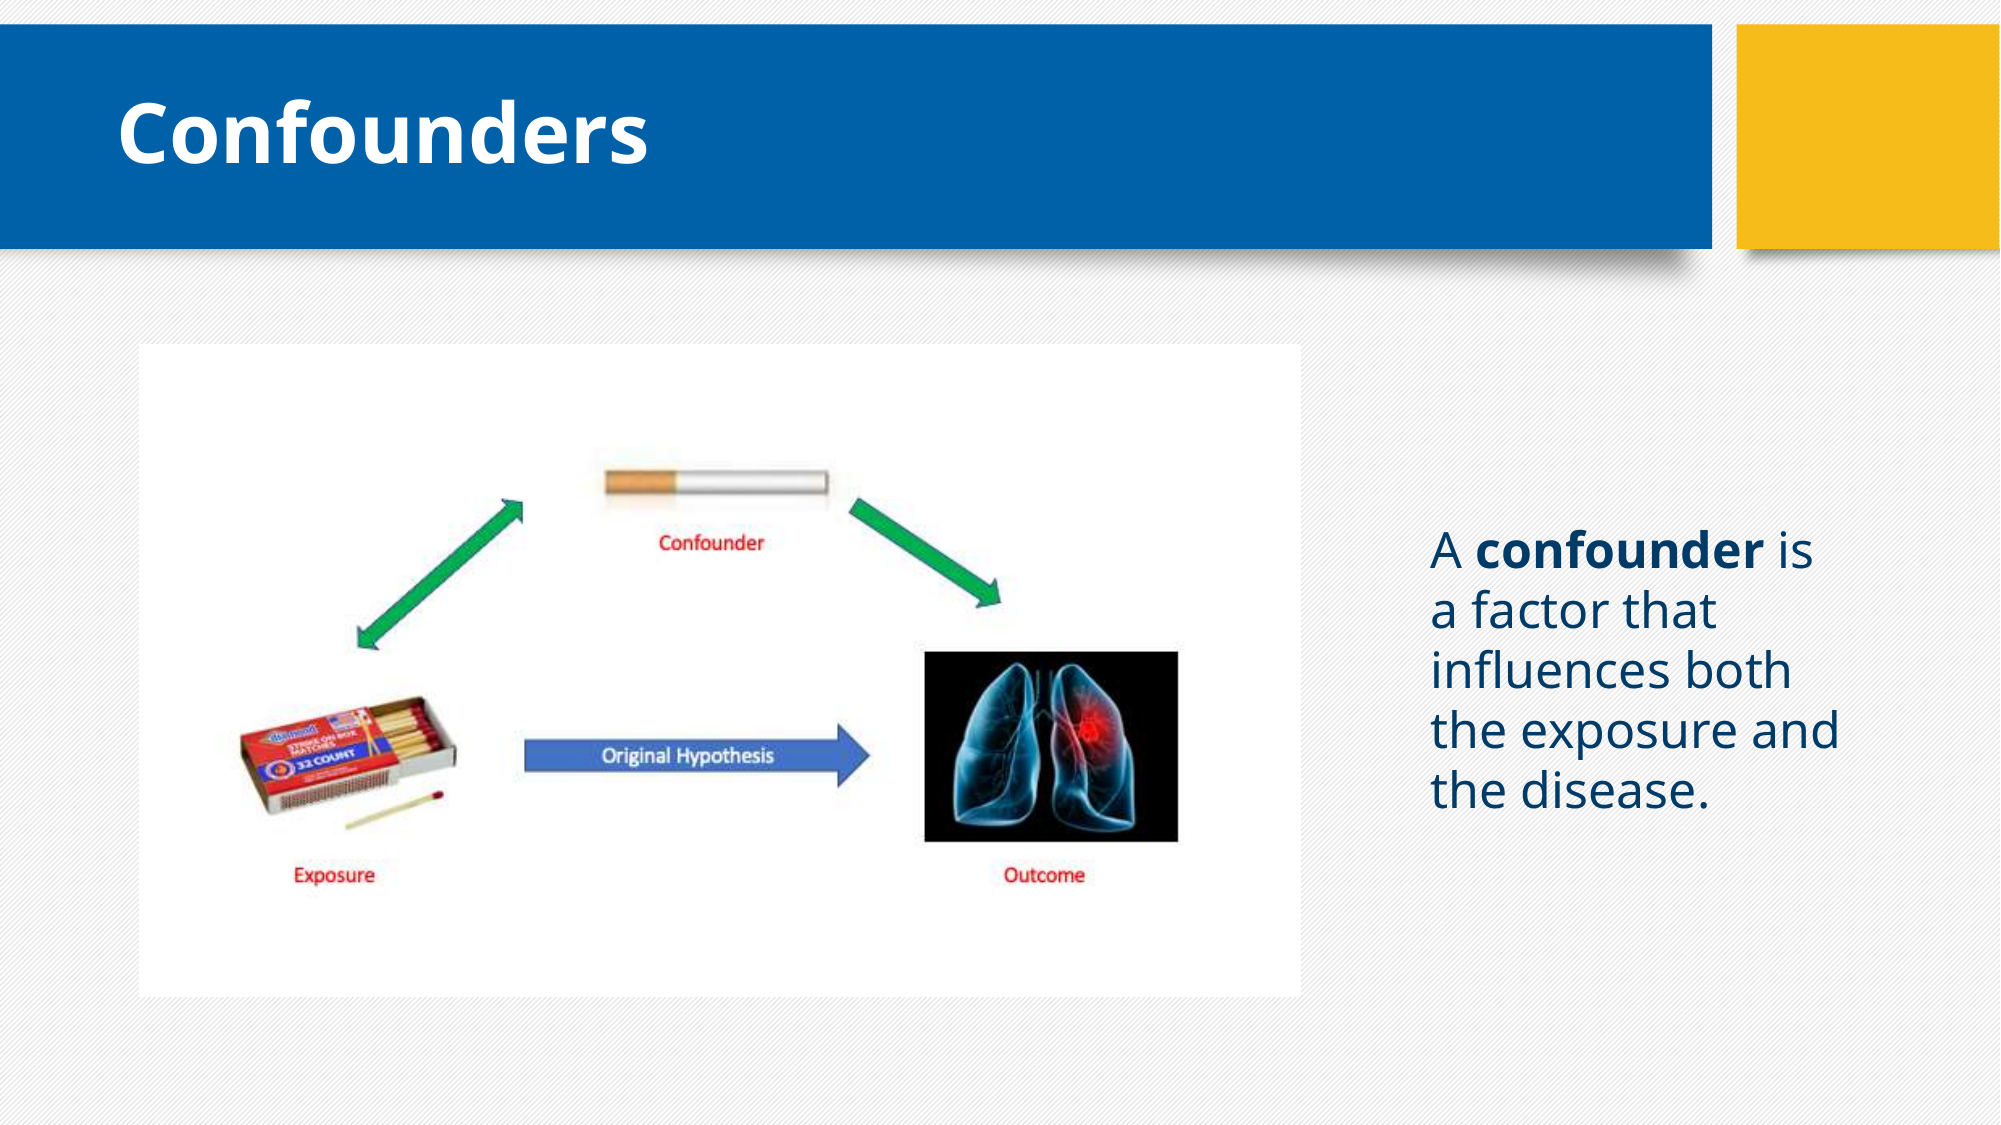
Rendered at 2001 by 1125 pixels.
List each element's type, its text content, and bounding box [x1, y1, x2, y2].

text_box A confounder is a factor that influences both the exposure and the disease. [1415, 510, 1866, 826]
picture [1736, 249, 2000, 272]
picture [0, 249, 1713, 301]
title Confounders [101, 48, 1679, 226]
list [139, 344, 1301, 998]
